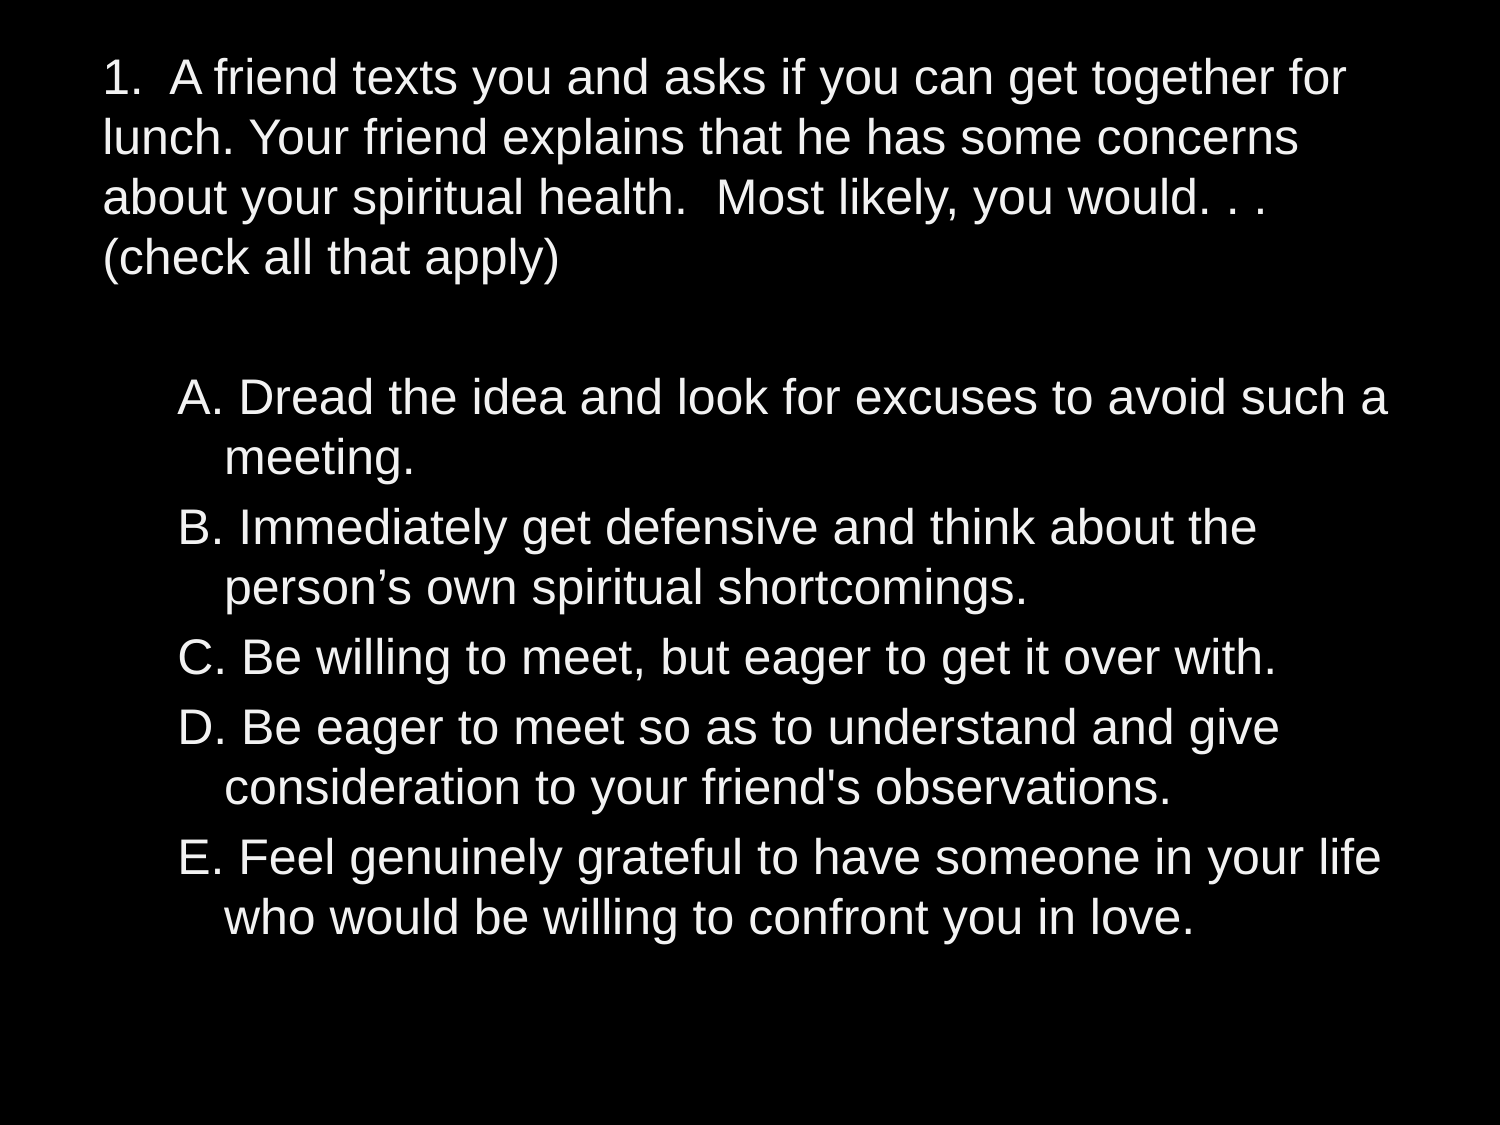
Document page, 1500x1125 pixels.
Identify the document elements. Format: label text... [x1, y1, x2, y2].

text_box 1. A friend texts you and asks if you can get together for lunch. Your friend explains that he has some concerns about your spiritual health. Most likely, you would. . . (check all that apply) A. Dread the idea and look for excuses to avoid such a meeting. B. Immediately get defensive and think about the person’s own spiritual shortcomings. C. Be willing to meet, but eager to get it over with. D. Be eager to meet so as to understand and give consideration to your friend's observations. E. Feel genuinely grateful to have someone in your life who would be willing to confront you in love. [87, 37, 1425, 998]
